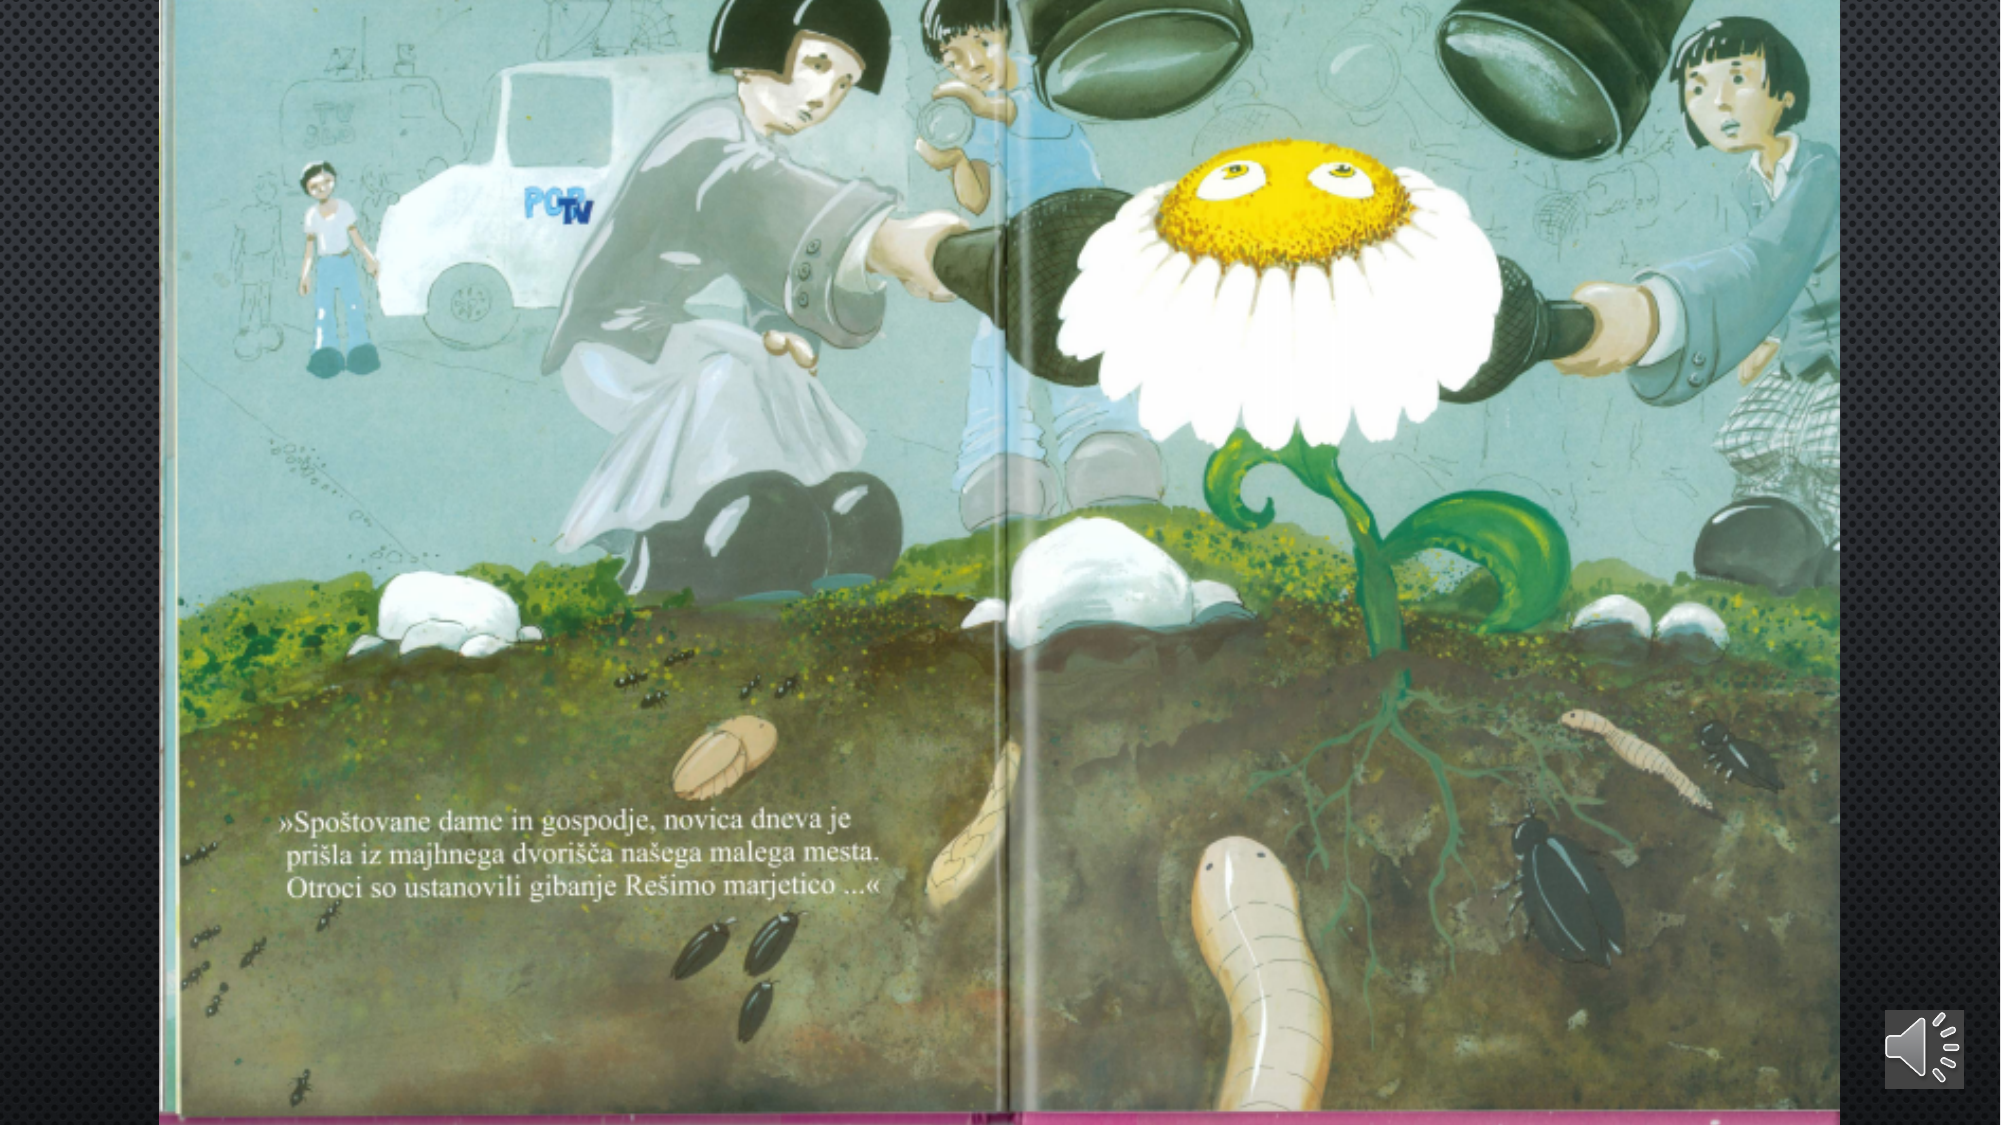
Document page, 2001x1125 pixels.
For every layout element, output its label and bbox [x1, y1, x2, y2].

picture [1884, 1009, 1965, 1090]
picture [159, 0, 1841, 1125]
